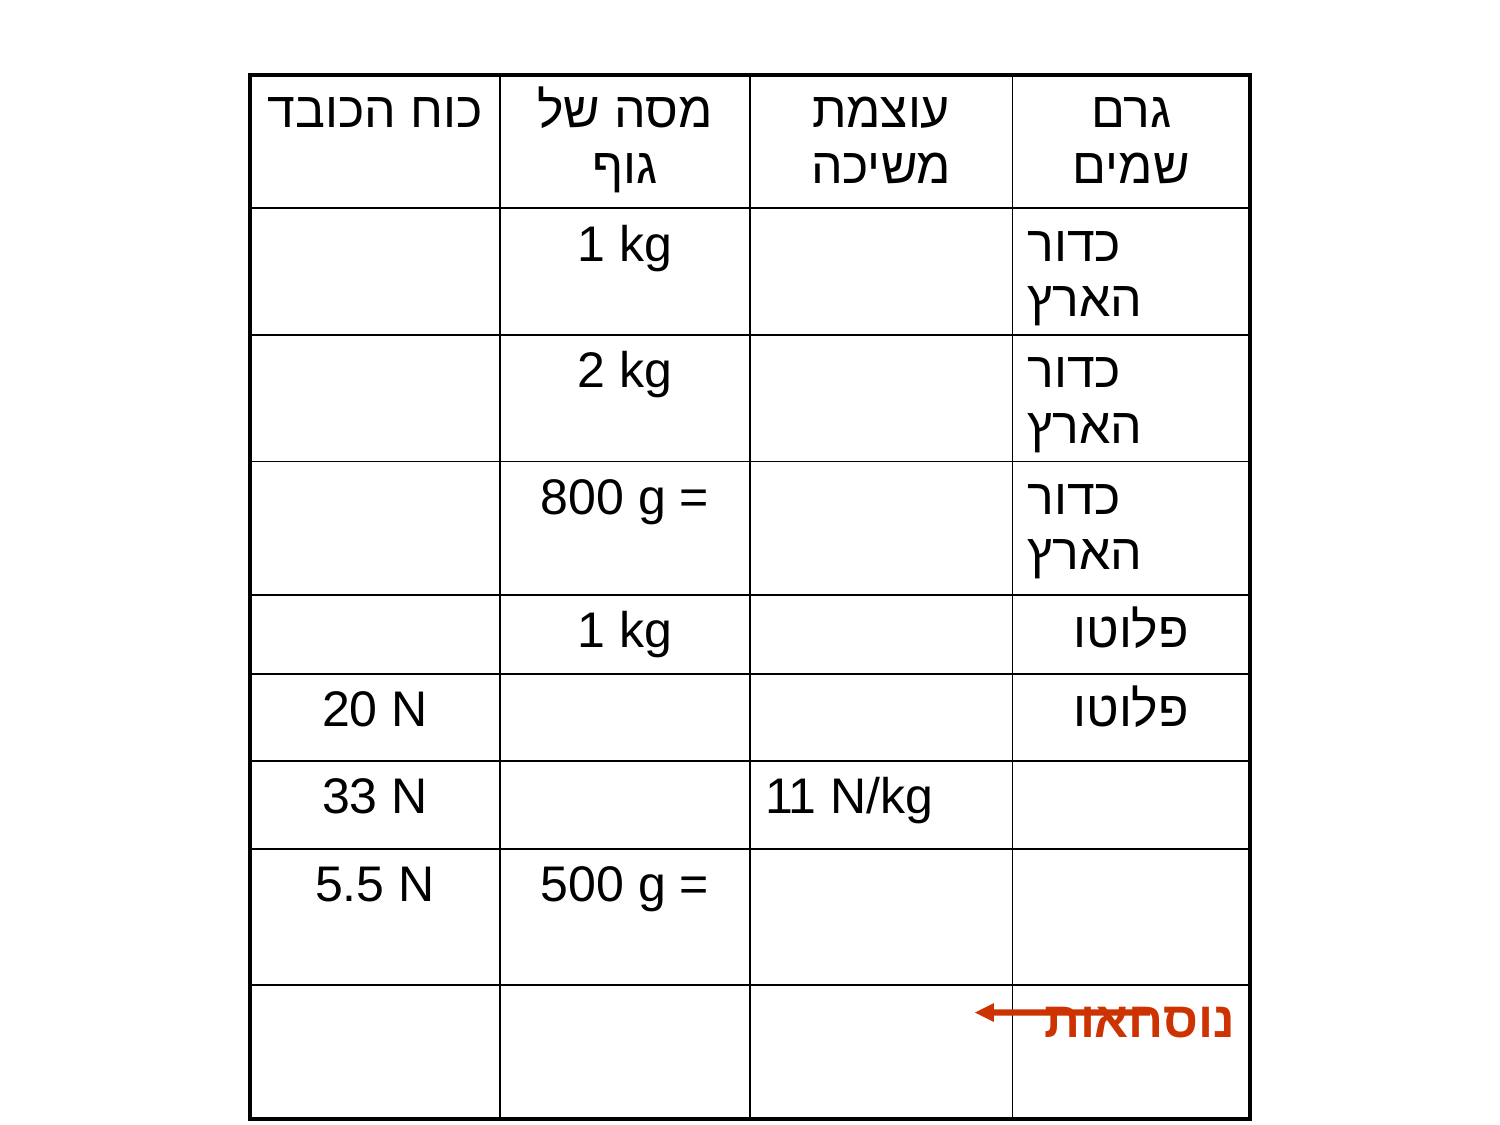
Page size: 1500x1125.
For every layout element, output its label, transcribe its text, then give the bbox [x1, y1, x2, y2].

table_cell [252, 596, 499, 673]
table_cell 800 g = [501, 462, 749, 594]
table_cell [252, 209, 499, 334]
table_cell [751, 986, 1012, 1117]
table_header עוצמת משיכה [751, 77, 1012, 207]
table_cell פלוטו [1013, 675, 1248, 760]
table_cell [1013, 762, 1248, 848]
table_header כוח הכובד [252, 77, 499, 207]
table_cell [751, 209, 1012, 334]
table_cell [501, 762, 749, 848]
table_cell [252, 336, 499, 461]
table_header גרם שמים [1013, 77, 1248, 207]
table_header מסה של גוף [501, 77, 749, 207]
table_cell פלוטו [1013, 596, 1248, 673]
table_cell [751, 675, 1012, 760]
table_cell 2 kg [501, 336, 749, 461]
table_cell [751, 596, 1012, 673]
table_cell [751, 462, 1012, 594]
table_cell 1 kg [501, 596, 749, 673]
table_cell 1 kg [501, 209, 749, 334]
table_cell כדור הארץ [1013, 209, 1248, 334]
table_cell [501, 986, 749, 1117]
table_cell 33 N [252, 762, 499, 848]
table_cell 11 N/kg [751, 762, 1012, 848]
table_cell [751, 336, 1012, 461]
table_cell [1013, 850, 1248, 984]
table_cell [252, 986, 499, 1117]
table_cell כדור הארץ [1013, 336, 1248, 461]
table_cell [751, 850, 1012, 984]
table_cell [252, 462, 499, 594]
table_cell נוסחאות [1013, 986, 1248, 1117]
text_box [975, 1006, 1150, 1019]
table_cell [501, 675, 749, 760]
table_cell 20 N [252, 675, 499, 760]
table_cell 500 g = [501, 850, 749, 984]
table_cell כדור הארץ [1013, 462, 1248, 594]
table_cell 5.5 N [252, 850, 499, 984]
